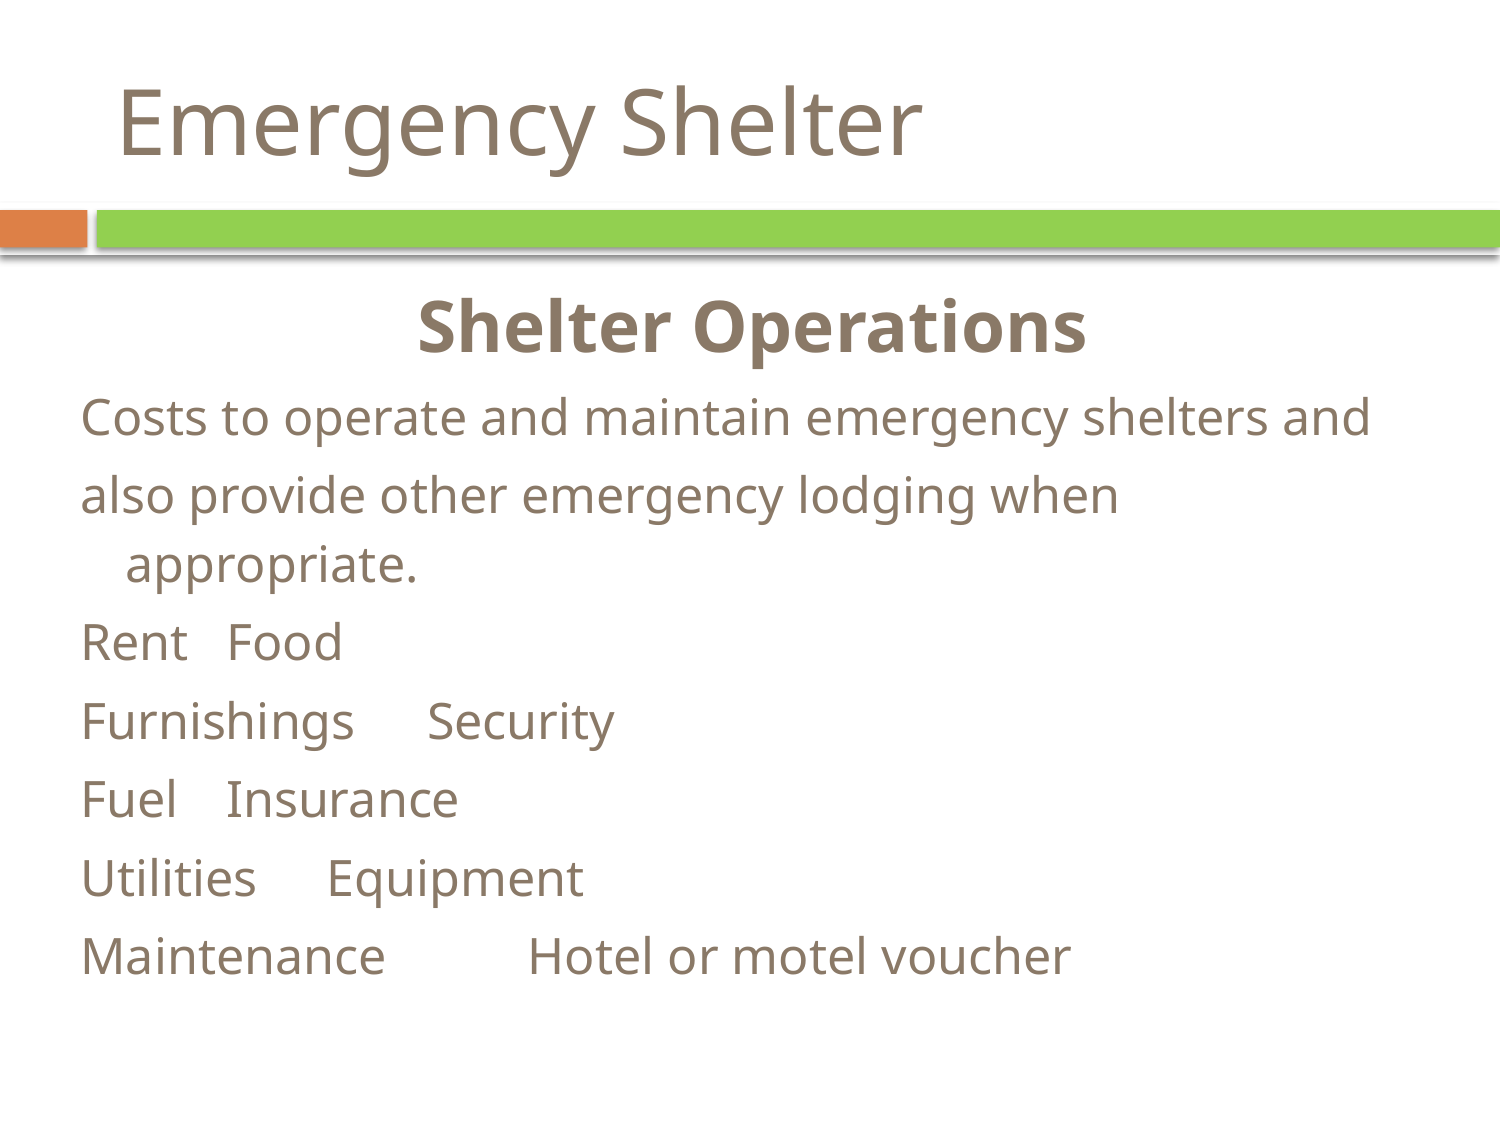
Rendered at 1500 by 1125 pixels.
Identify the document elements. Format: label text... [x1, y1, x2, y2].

title Emergency Shelter [100, 37, 1438, 200]
list Shelter Operations Costs to operate and maintain emergency shelters and also provide other emergency lodging when appropriate. Rent Food Furnishings Security Fuel Insurance Utilities Equipment Maintenance Hotel or motel voucher [65, 262, 1441, 1000]
